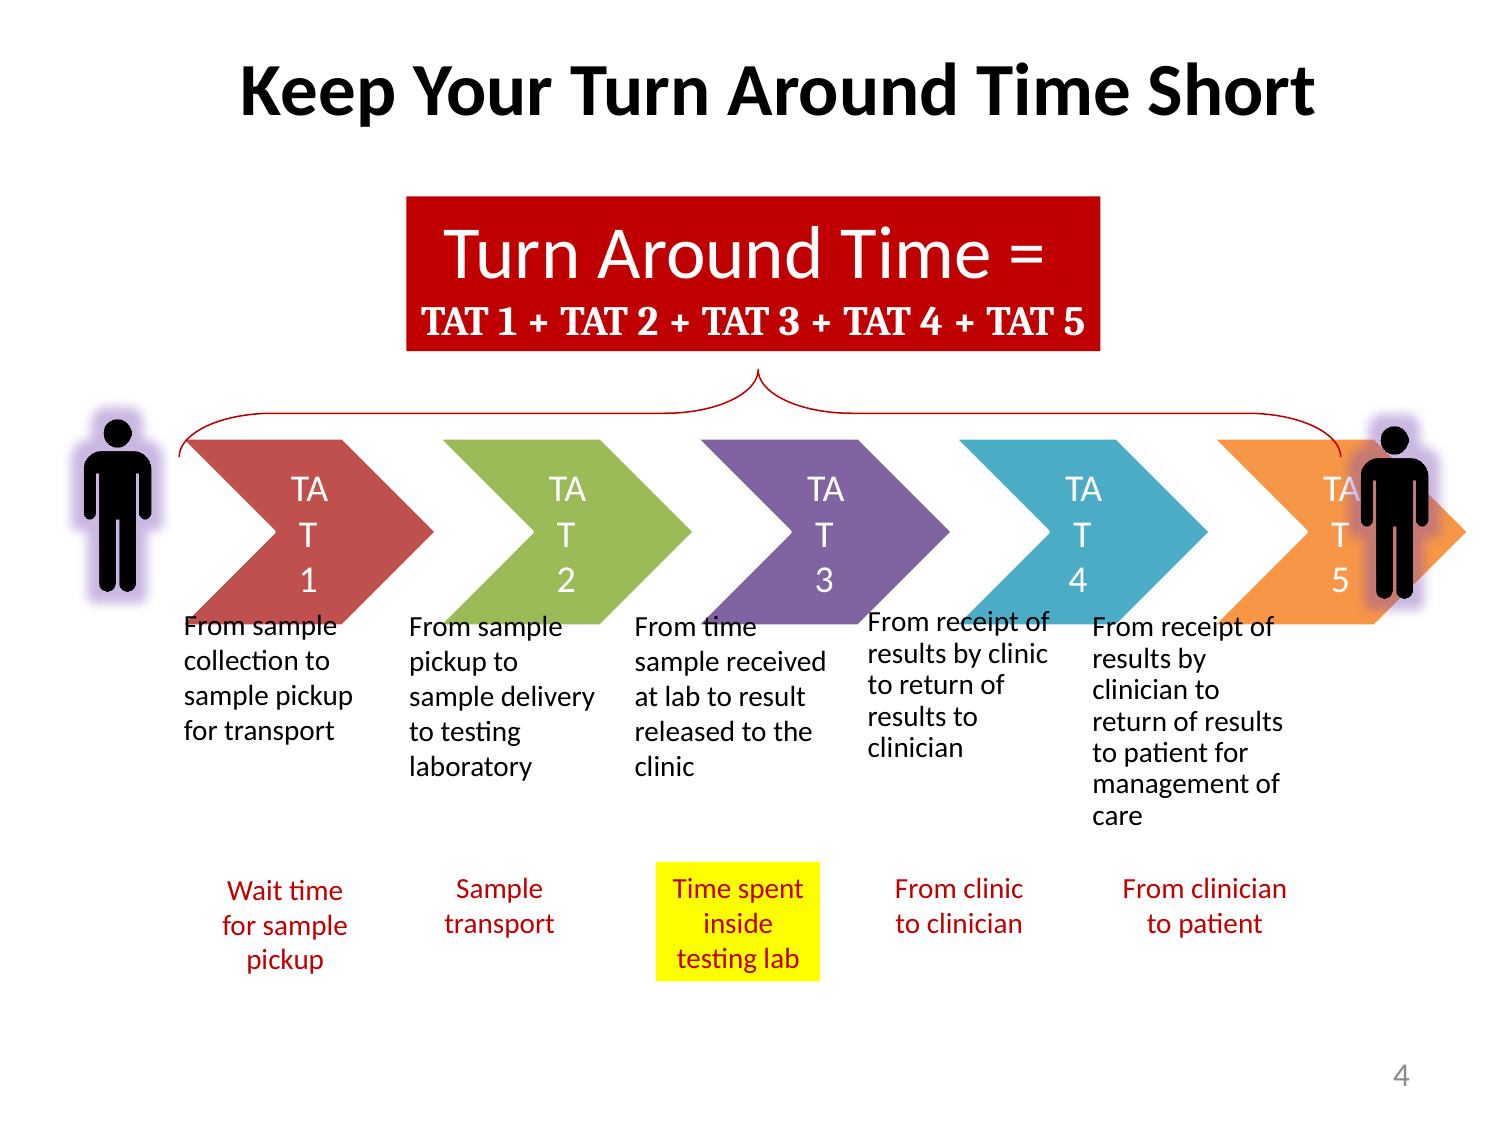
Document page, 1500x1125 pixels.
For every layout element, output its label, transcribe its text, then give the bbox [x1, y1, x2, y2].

slide_number 4 [1074, 1042, 1425, 1103]
text_box [228, 368, 1283, 435]
text_box Wait time for sample pickup [196, 863, 374, 984]
picture [1301, 412, 1488, 611]
text_box From clinician to patient [1102, 861, 1308, 947]
text_box Sample transport [411, 861, 588, 947]
text_box Turn Around Time = TAT 1 + TAT 2 + TAT 3 + TAT 4 + TAT 5 [406, 196, 1101, 352]
text_box Keep Your Turn Around Time Short [197, 33, 1361, 138]
picture [23, 406, 210, 604]
text_box Time spent inside testing lab [656, 861, 821, 982]
text_box From clinic to clinician [877, 861, 1042, 947]
text_box From sample collection to sample pickup for transport [173, 629, 387, 811]
text_box From receipt of results by clinic to return of results to clinician [857, 635, 1078, 811]
text_box From sample pickup to sample delivery to testing laboratory [399, 635, 613, 811]
text_box From time sample received at lab to result released to the clinic [624, 635, 849, 811]
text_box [178, 437, 1470, 627]
text_box From receipt of results by clinician to return of results to patient for management of care [1082, 635, 1301, 834]
